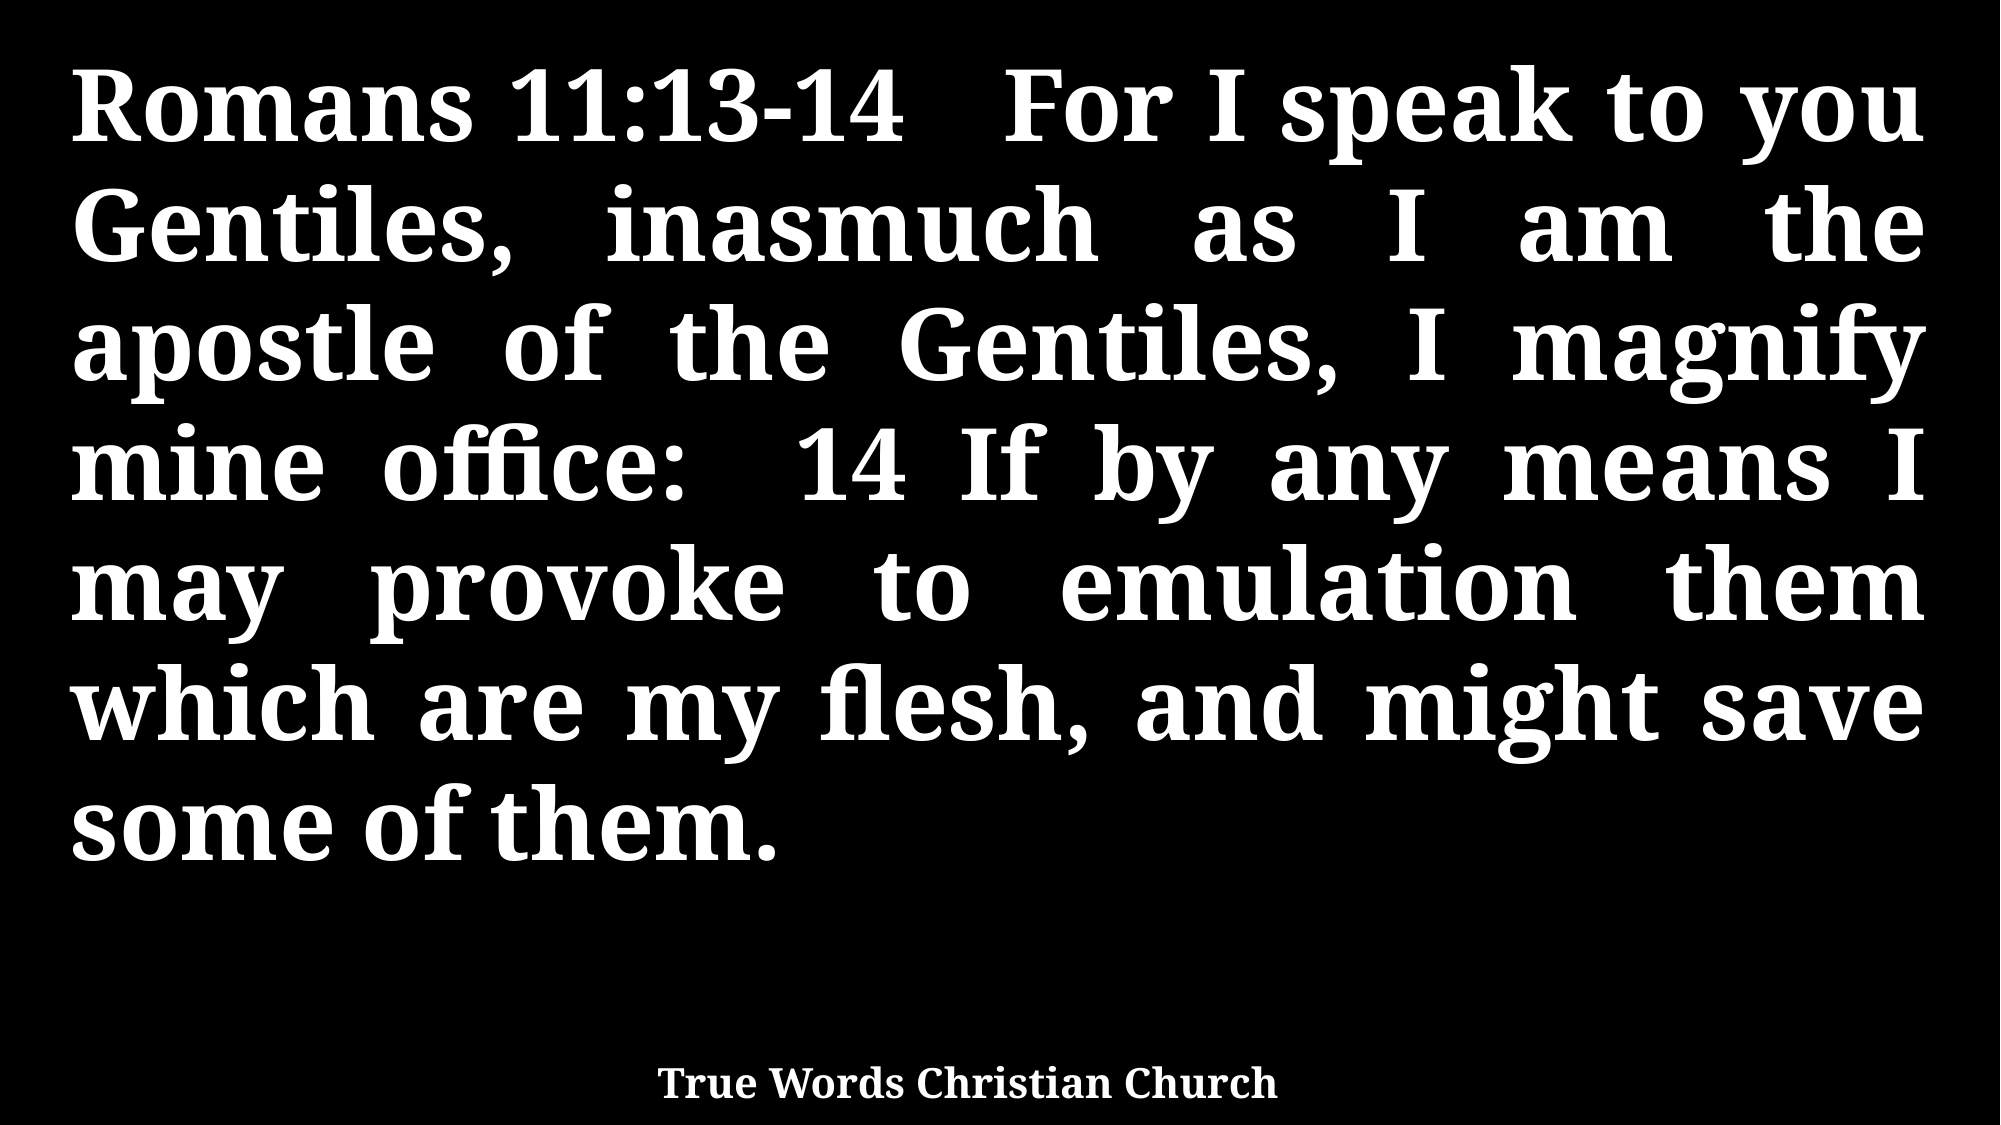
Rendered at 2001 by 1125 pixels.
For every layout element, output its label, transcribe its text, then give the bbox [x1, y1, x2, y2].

text_box True Words Christian Church [642, 1049, 1294, 1114]
text_box Romans 11:13-14 For I speak to you Gentiles, inasmuch as I am the apostle of the Gentiles, I magnify mine office: 14 If by any means I may provoke to emulation them which are my flesh, and might save some of them. [55, 33, 1944, 888]
